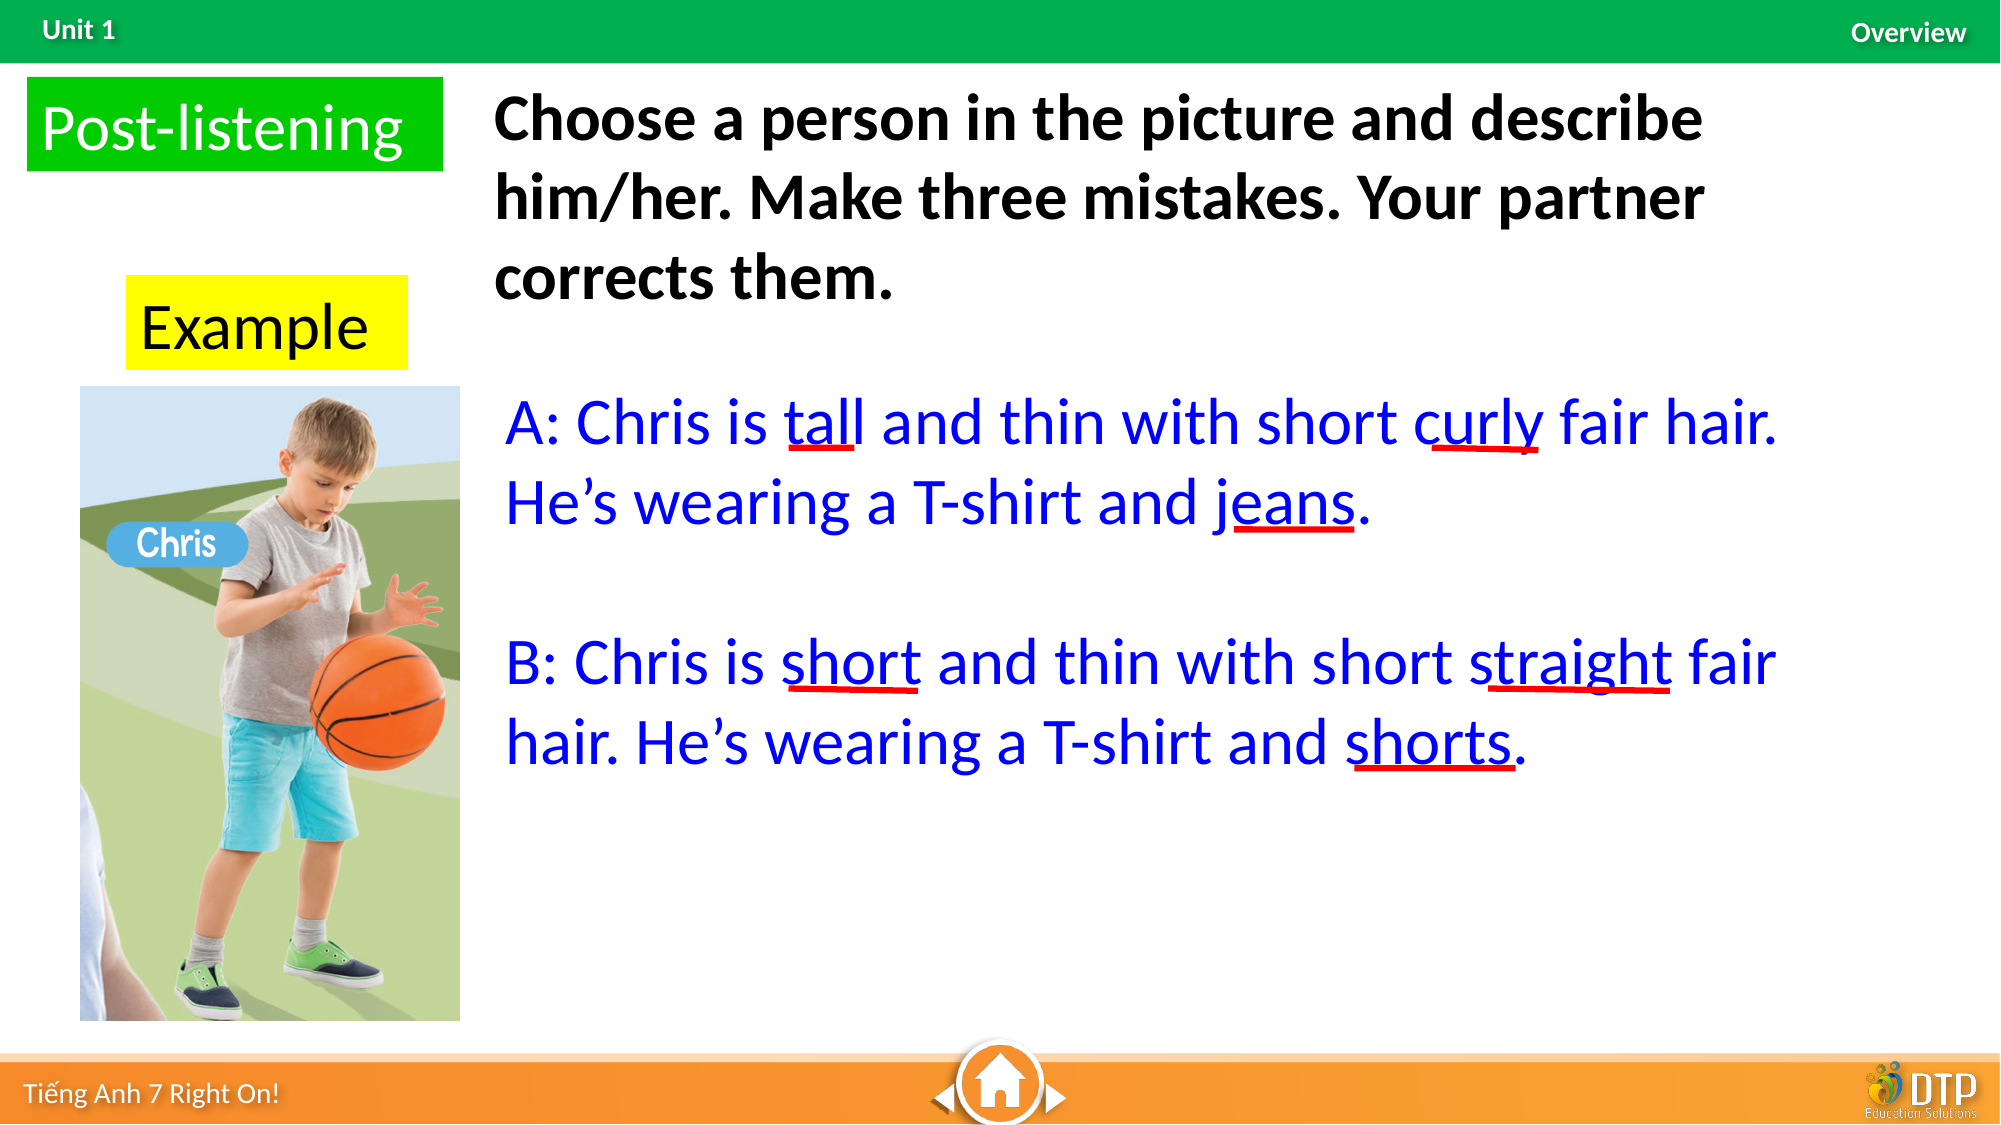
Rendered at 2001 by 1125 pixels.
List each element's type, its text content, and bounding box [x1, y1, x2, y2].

text_box Choose a person in the picture and describe him/her. Make three mistakes. Your partner corrects them. [479, 66, 1952, 321]
picture [0, 64, 2000, 1125]
text_box Post-listening [27, 76, 443, 172]
text_box A: Chris is tall and thin with short curly fair hair. He’s wearing a T-shirt and jeans. B: Chris is short and thin with short straight fair hair. He’s wearing a T-shirt and shorts. [490, 370, 1839, 785]
text_box Example [125, 275, 408, 370]
